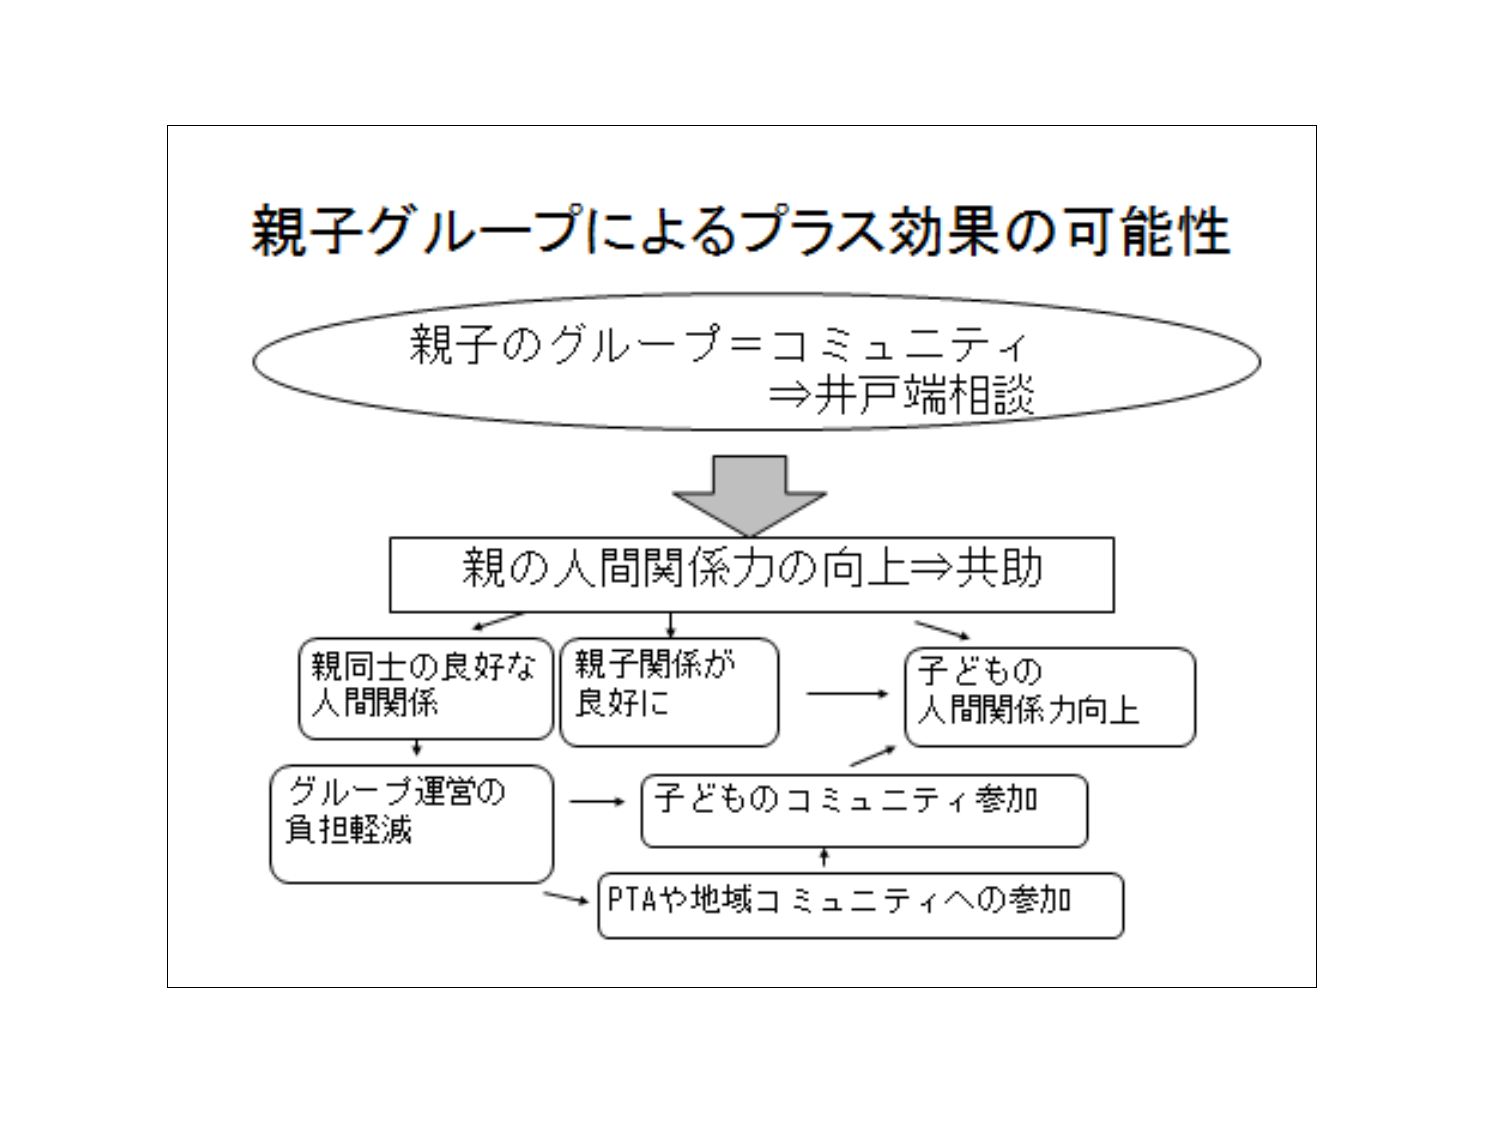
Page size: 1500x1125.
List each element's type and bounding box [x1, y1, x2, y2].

picture [166, 125, 1318, 988]
